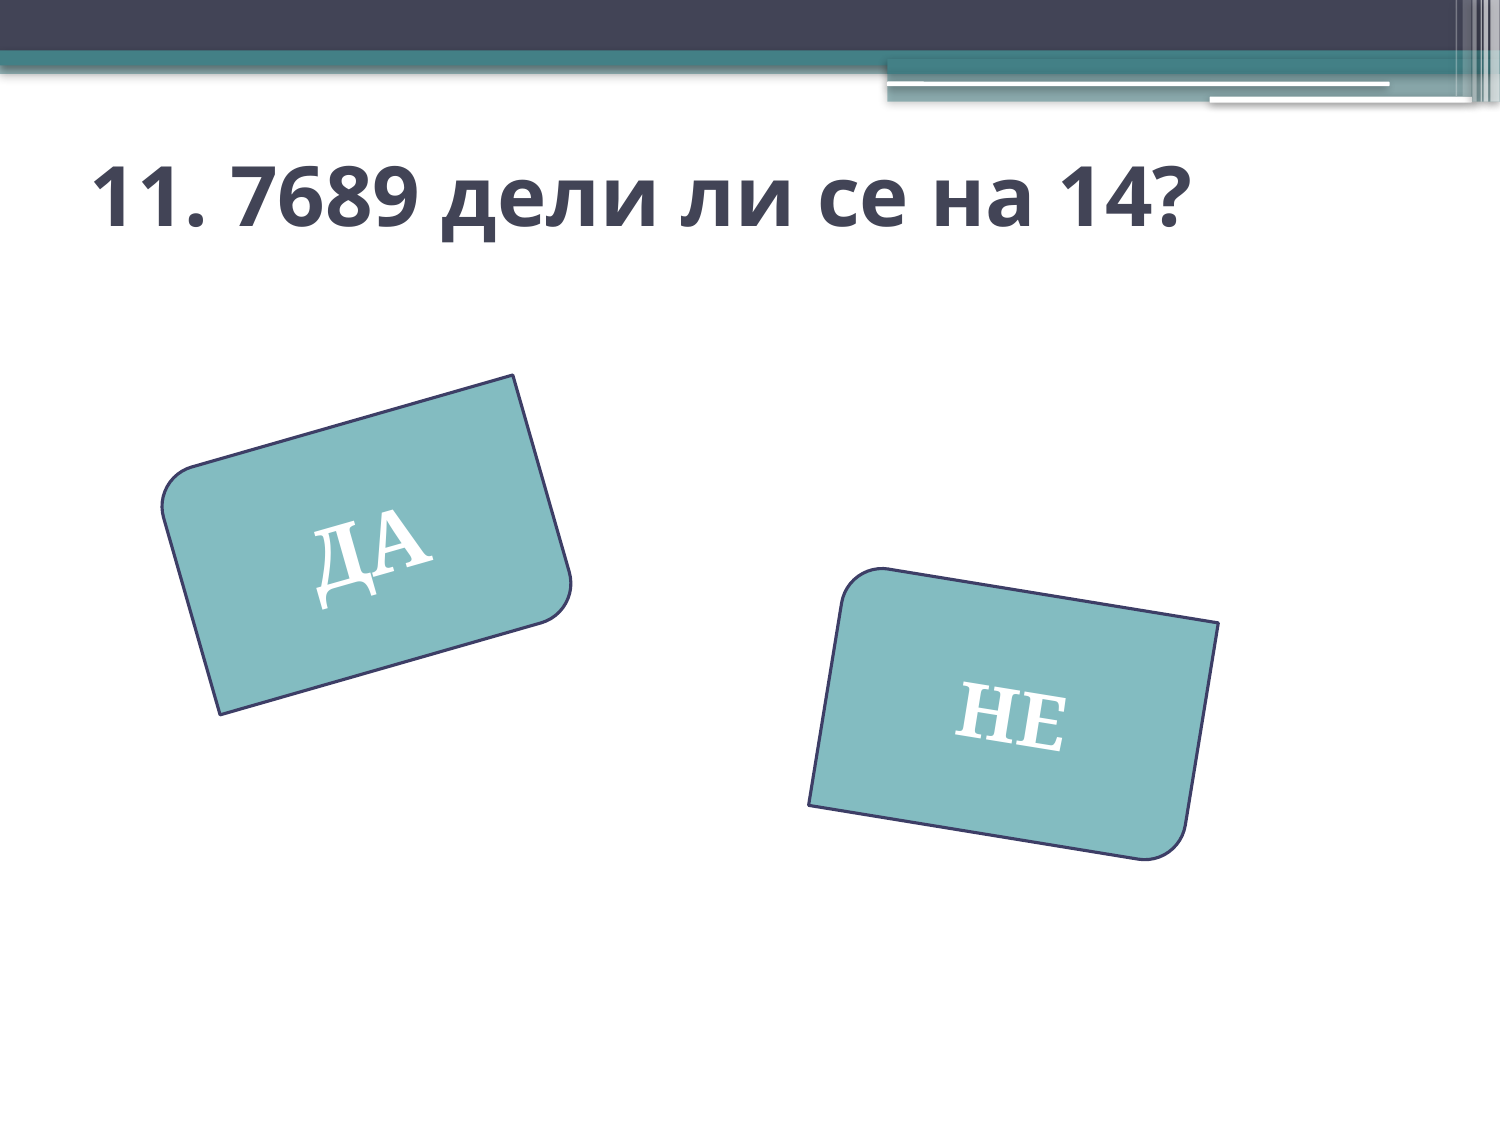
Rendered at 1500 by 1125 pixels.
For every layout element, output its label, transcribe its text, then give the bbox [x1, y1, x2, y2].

text_box НЕ [807, 566, 1220, 862]
text_box ДА [160, 373, 573, 717]
title 11. 7689 дели ли се на 14? [75, 105, 1425, 281]
